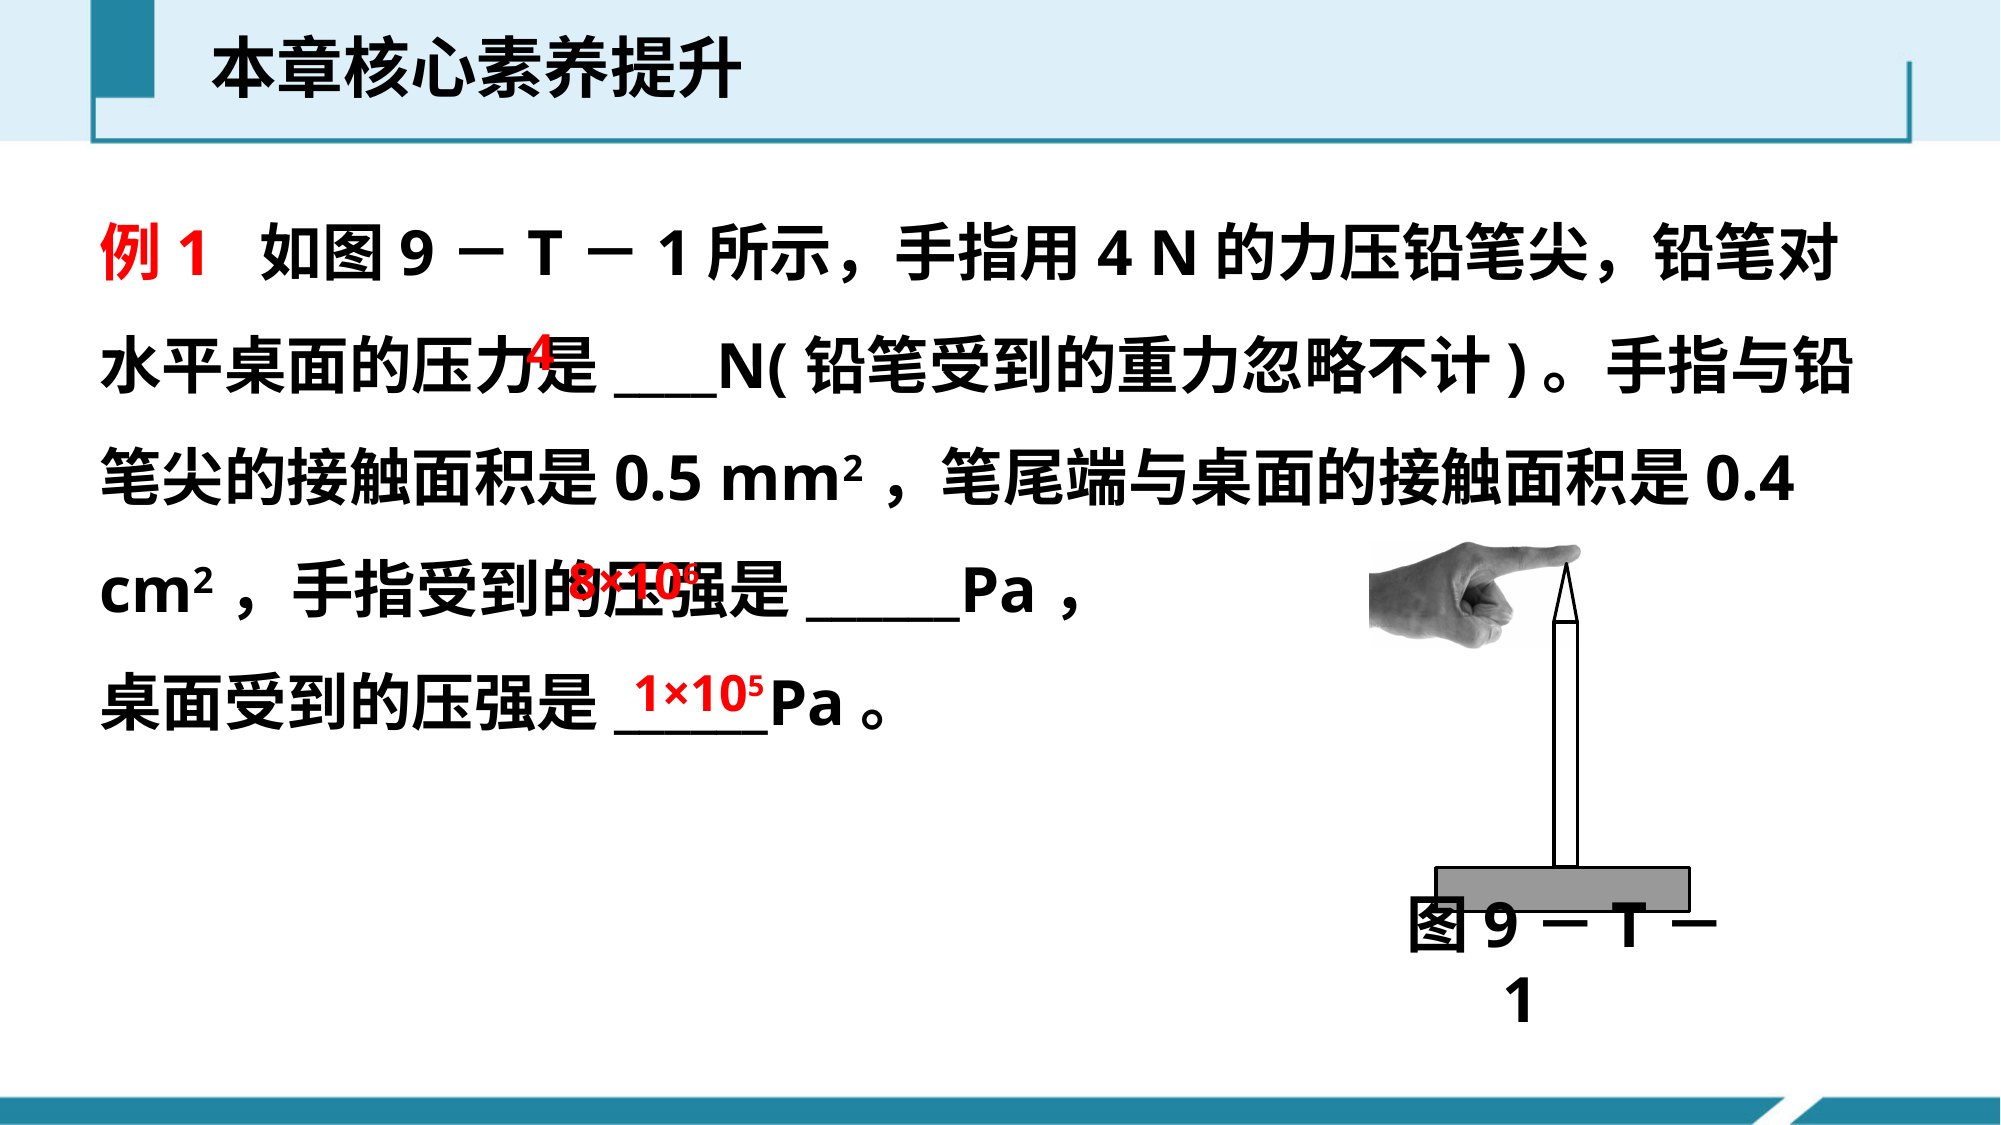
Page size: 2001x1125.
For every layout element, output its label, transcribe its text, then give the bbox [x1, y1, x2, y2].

text_box [0, 0, 2000, 75]
text_box 1×105 [619, 654, 780, 729]
picture [0, 0, 2001, 1125]
text_box 4 [511, 313, 570, 389]
text_box 例1 如图9－T－1所示，手指用4 N的力压铅笔尖，铅笔对水平桌面的压力是____N(铅笔受到的重力忽略不计)。手指与铅笔尖的接触面积是0.5 mm2，笔尾端与桌面的接触面积是0.4 cm2，手指受到的压强是______Pa， 桌面受到的压强是______Pa。 [84, 168, 1897, 746]
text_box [1308, 538, 1732, 1006]
text_box 本章核心素养提升 [195, 75, 759, 114]
text_box 8×106 [554, 542, 715, 618]
